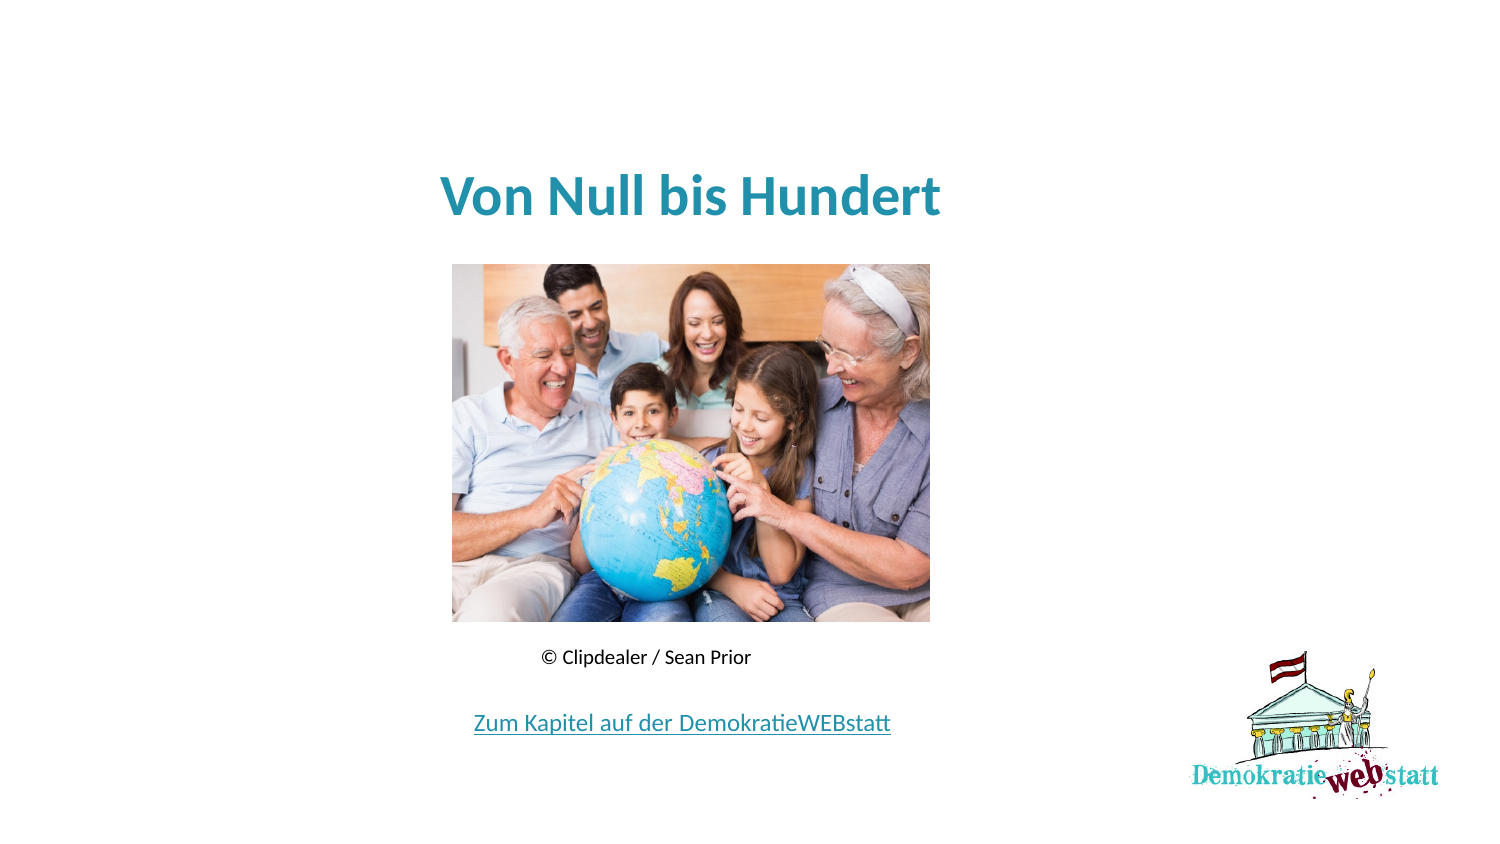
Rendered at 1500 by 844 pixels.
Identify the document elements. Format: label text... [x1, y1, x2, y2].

picture [452, 264, 930, 623]
text_box Zum Kapitel auf der DemokratieWEBstatt [459, 699, 923, 745]
text_box © Clipdealer / Sean Prior [525, 635, 771, 676]
text_box Von Null bis Hundert [148, 172, 1234, 265]
picture [1188, 651, 1438, 799]
